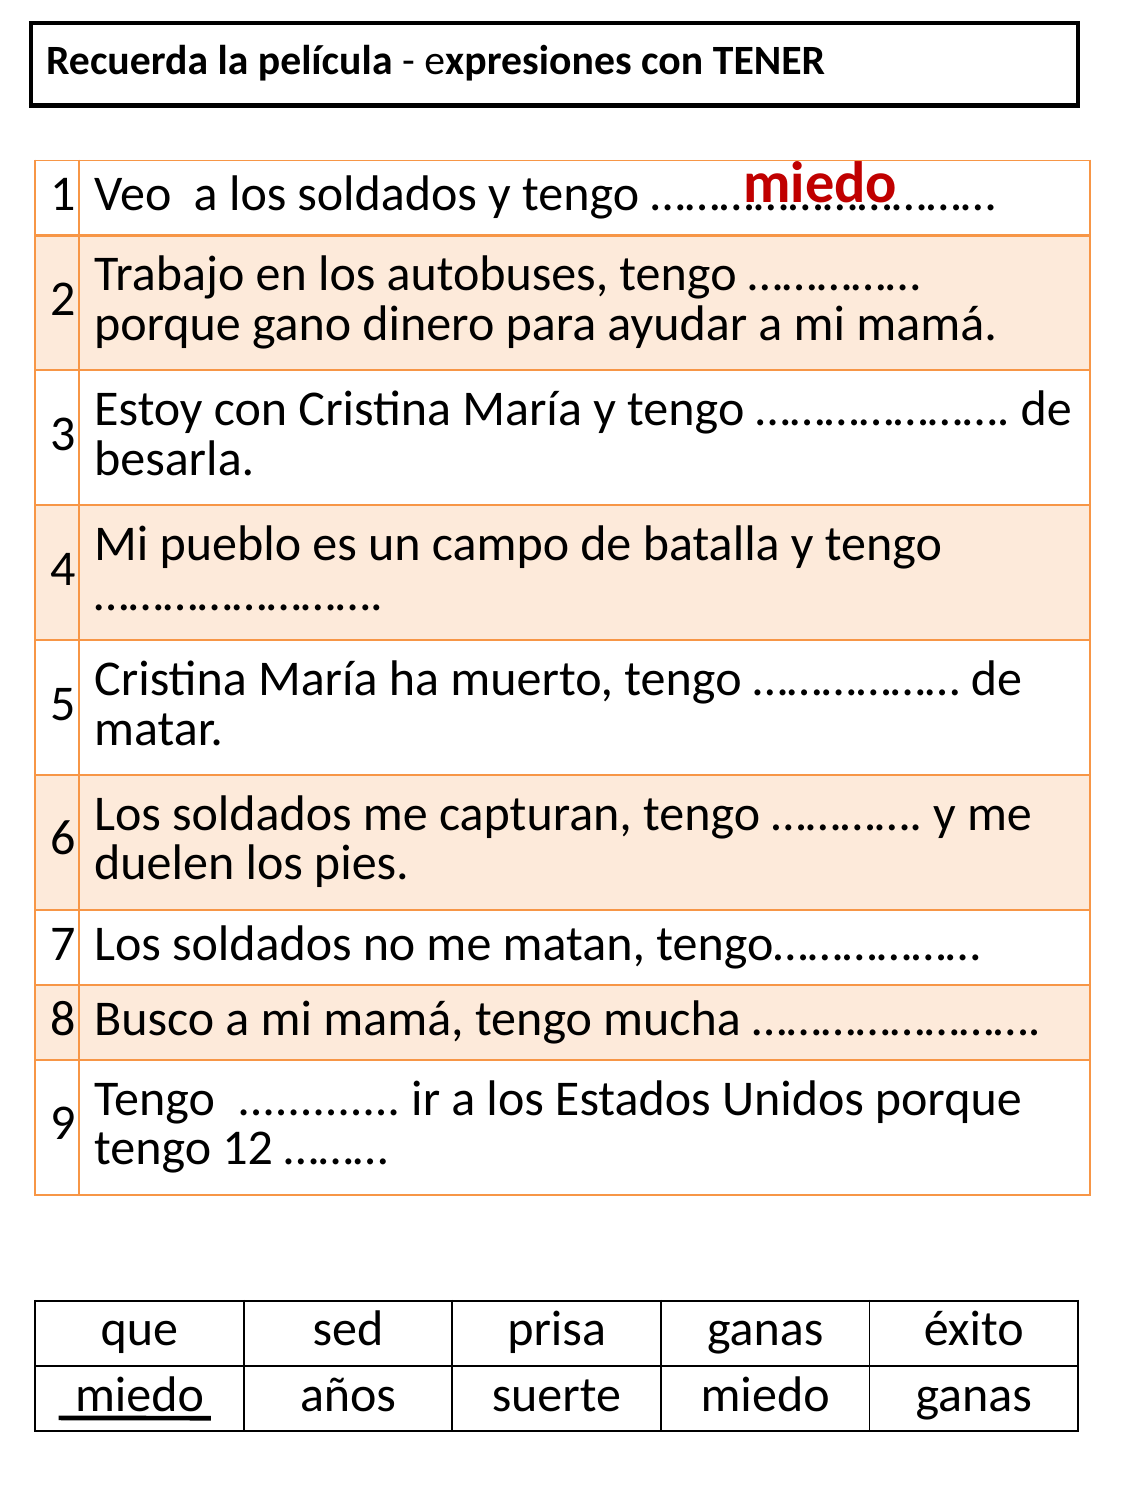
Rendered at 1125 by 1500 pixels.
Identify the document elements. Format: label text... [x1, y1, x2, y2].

table_header ganas [662, 1302, 869, 1365]
table_cell Cristina María ha muerto, tengo ……………… de matar. [80, 641, 1089, 774]
table_cell 6 [36, 776, 78, 909]
table_header Recuerda la película - expresiones con TENER [33, 25, 1076, 103]
table_cell Los soldados me capturan, tengo …………. y me duelen los pies. [80, 776, 1089, 909]
table_cell 2 [36, 237, 78, 369]
table_cell miedo [36, 1367, 243, 1430]
table_cell 8 [36, 986, 78, 1059]
table_cell 3 [36, 371, 78, 504]
text_box miedo [691, 136, 950, 222]
table_cell 7 [36, 911, 78, 984]
table_header 1 [36, 161, 78, 234]
table_cell 5 [36, 641, 78, 774]
table_cell Los soldados no me matan, tengo……………… [80, 911, 1089, 984]
table_cell 9 [36, 1061, 78, 1194]
table_header éxito [870, 1302, 1077, 1365]
table_cell ganas [870, 1367, 1077, 1430]
table_cell Trabajo en los autobuses, tengo …………… porque gano dinero para ayudar a mi mamá. [80, 237, 1089, 369]
table_cell Busco a mi mamá, tengo mucha ……………………. [80, 986, 1089, 1059]
table_cell Estoy con Cristina María y tengo …………………. de besarla. [80, 371, 1089, 504]
table_cell 4 [36, 506, 78, 639]
table_cell miedo [662, 1367, 869, 1430]
table_header prisa [453, 1302, 660, 1365]
table_header sed [245, 1302, 451, 1365]
table_header que [36, 1302, 243, 1365]
table_header Veo a los soldados y tengo ………………………… [80, 161, 1089, 234]
table_cell Tengo ............. ir a los Estados Unidos porque tengo 12 ……… [80, 1061, 1089, 1194]
table_cell años [245, 1367, 451, 1430]
table_cell suerte [453, 1367, 660, 1430]
table_cell Mi pueblo es un campo de batalla y tengo ……………………. [80, 506, 1089, 639]
